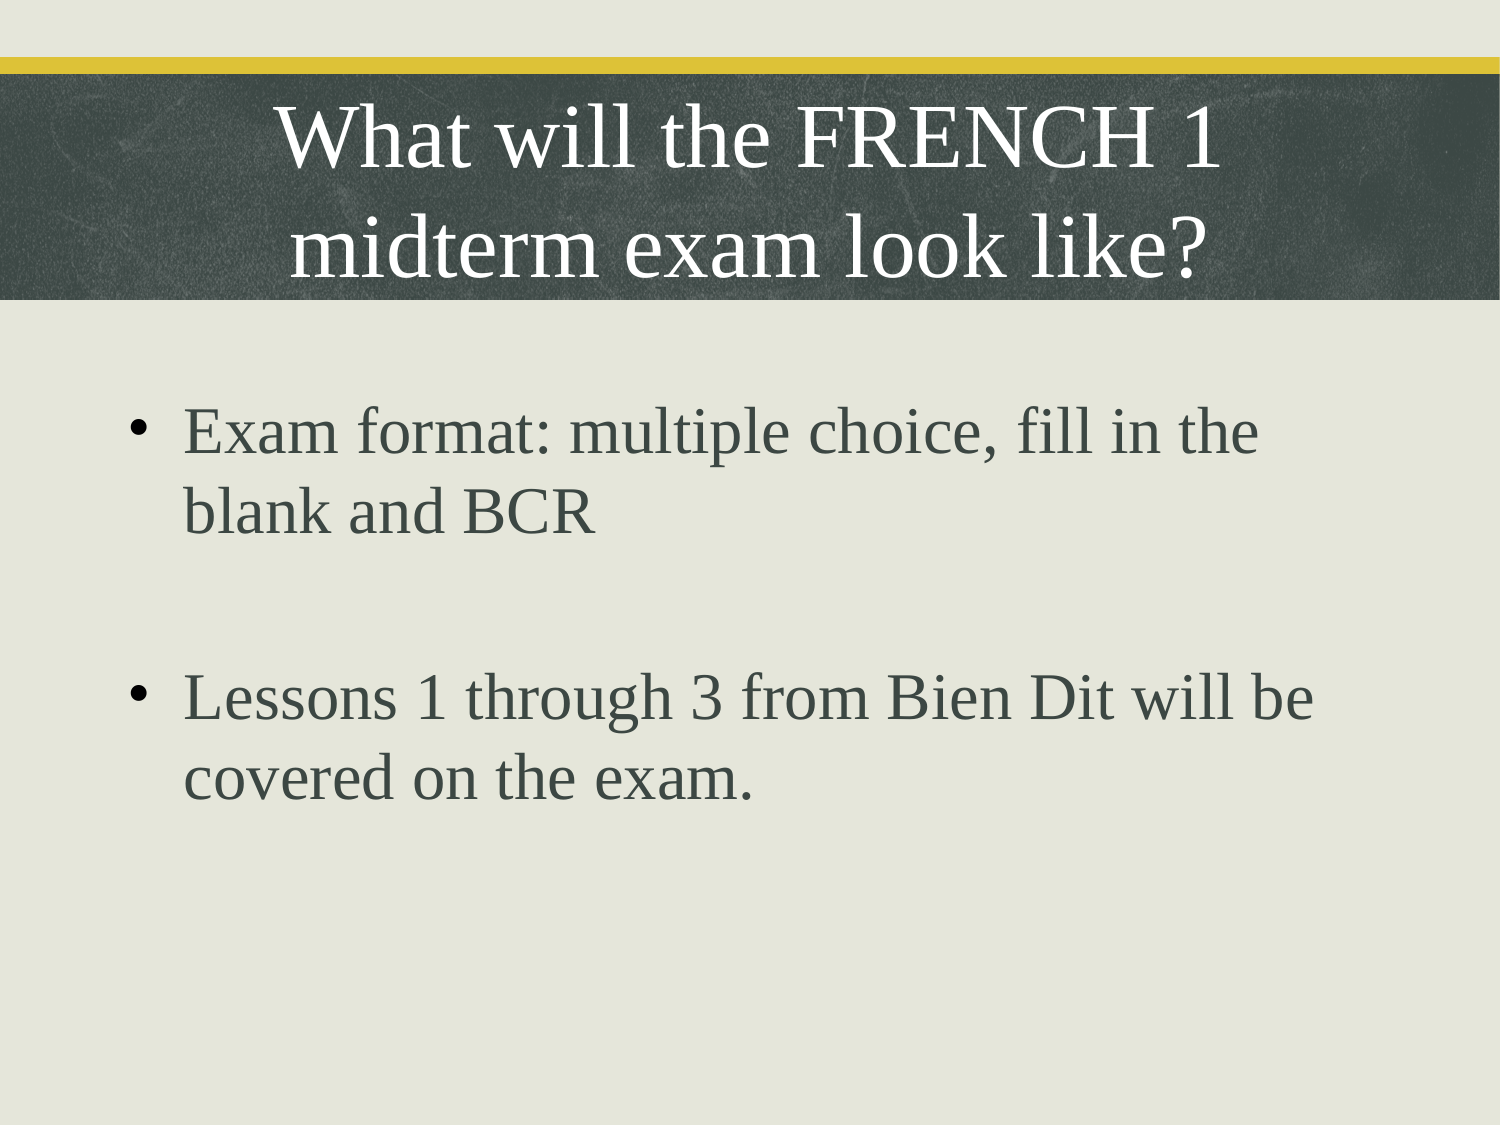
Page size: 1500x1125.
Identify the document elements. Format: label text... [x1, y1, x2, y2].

text_box What will the FRENCH 1 midterm exam look like? [112, 112, 1388, 260]
text_box Exam format: multiple choice, fill in the blank and BCR Lessons 1 through 3 from Bien Dit will be covered on the exam. [112, 379, 1388, 1005]
picture [0, 74, 1500, 300]
